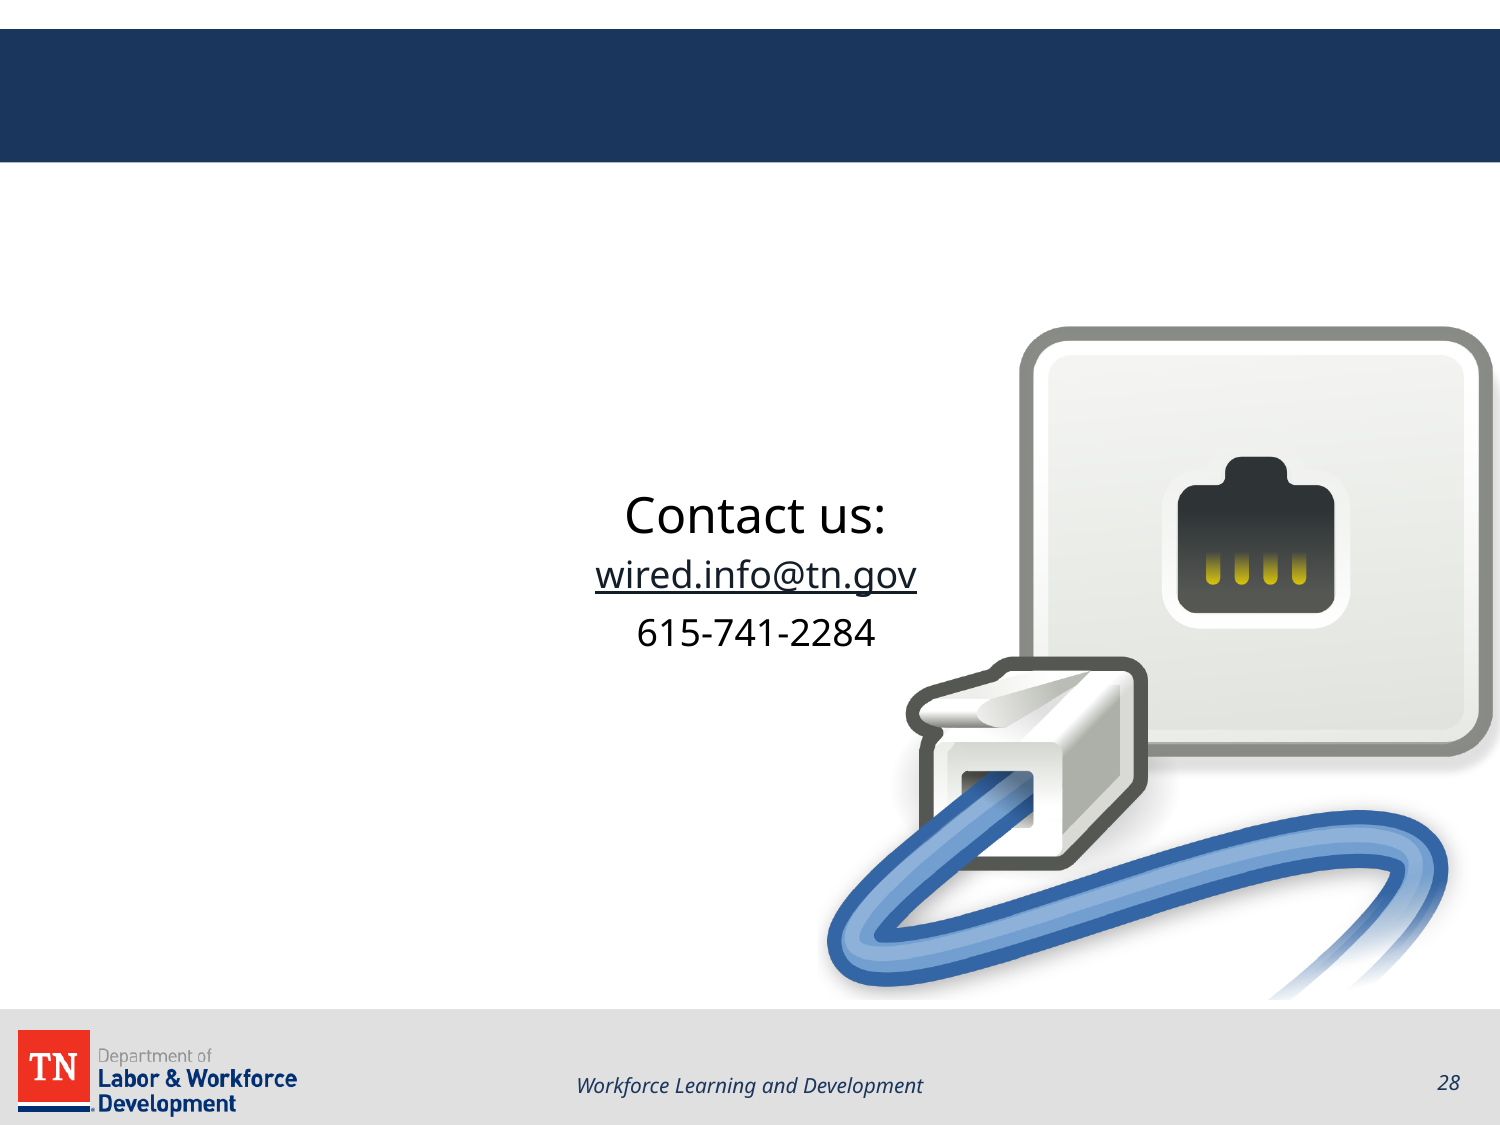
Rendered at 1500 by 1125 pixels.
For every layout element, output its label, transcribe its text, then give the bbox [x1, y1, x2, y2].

picture [818, 312, 1500, 1001]
footer Workforce Learning and Development [512, 1045, 988, 1106]
slide_number 28 [1125, 1045, 1475, 1106]
list Contact us: wired.info@tn.gov 615-741-2284 [37, 195, 1475, 1010]
